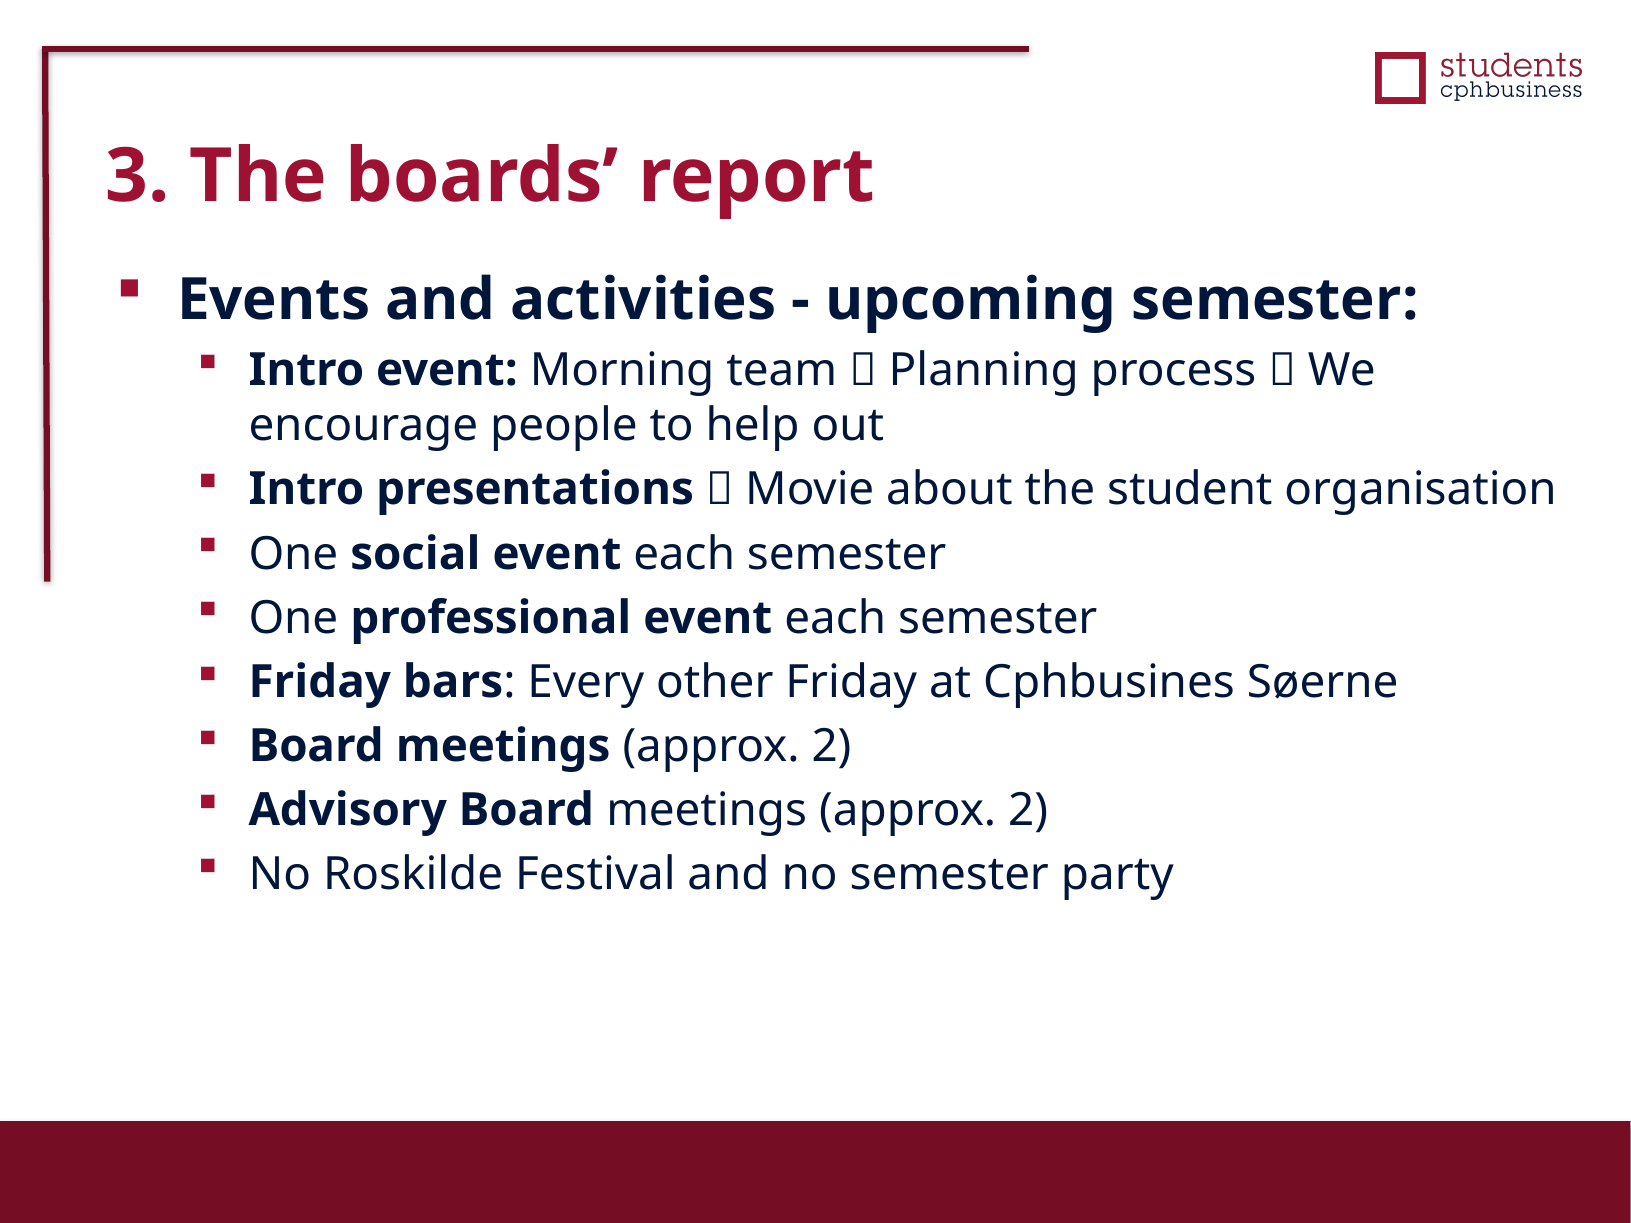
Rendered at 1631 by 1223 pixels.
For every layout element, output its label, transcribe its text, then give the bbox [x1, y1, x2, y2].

list 3. The boards’ report [91, 119, 1533, 253]
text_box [44, 57, 48, 582]
text_box Events and activities - upcoming semester: Intro event: Morning team  Planning process  We encourage people to help out Intro presentations  Movie about the student organisation One social event each semester One professional event each semester Friday bars: Every other Friday at Cphbusines Søerne Board meetings (approx. 2) Advisory Board meetings (approx. 2) No Roskilde Festival and no semester party [101, 253, 1604, 1121]
picture [1375, 52, 1582, 104]
text_box [0, 1121, 1631, 1223]
list [76, 245, 1519, 1067]
